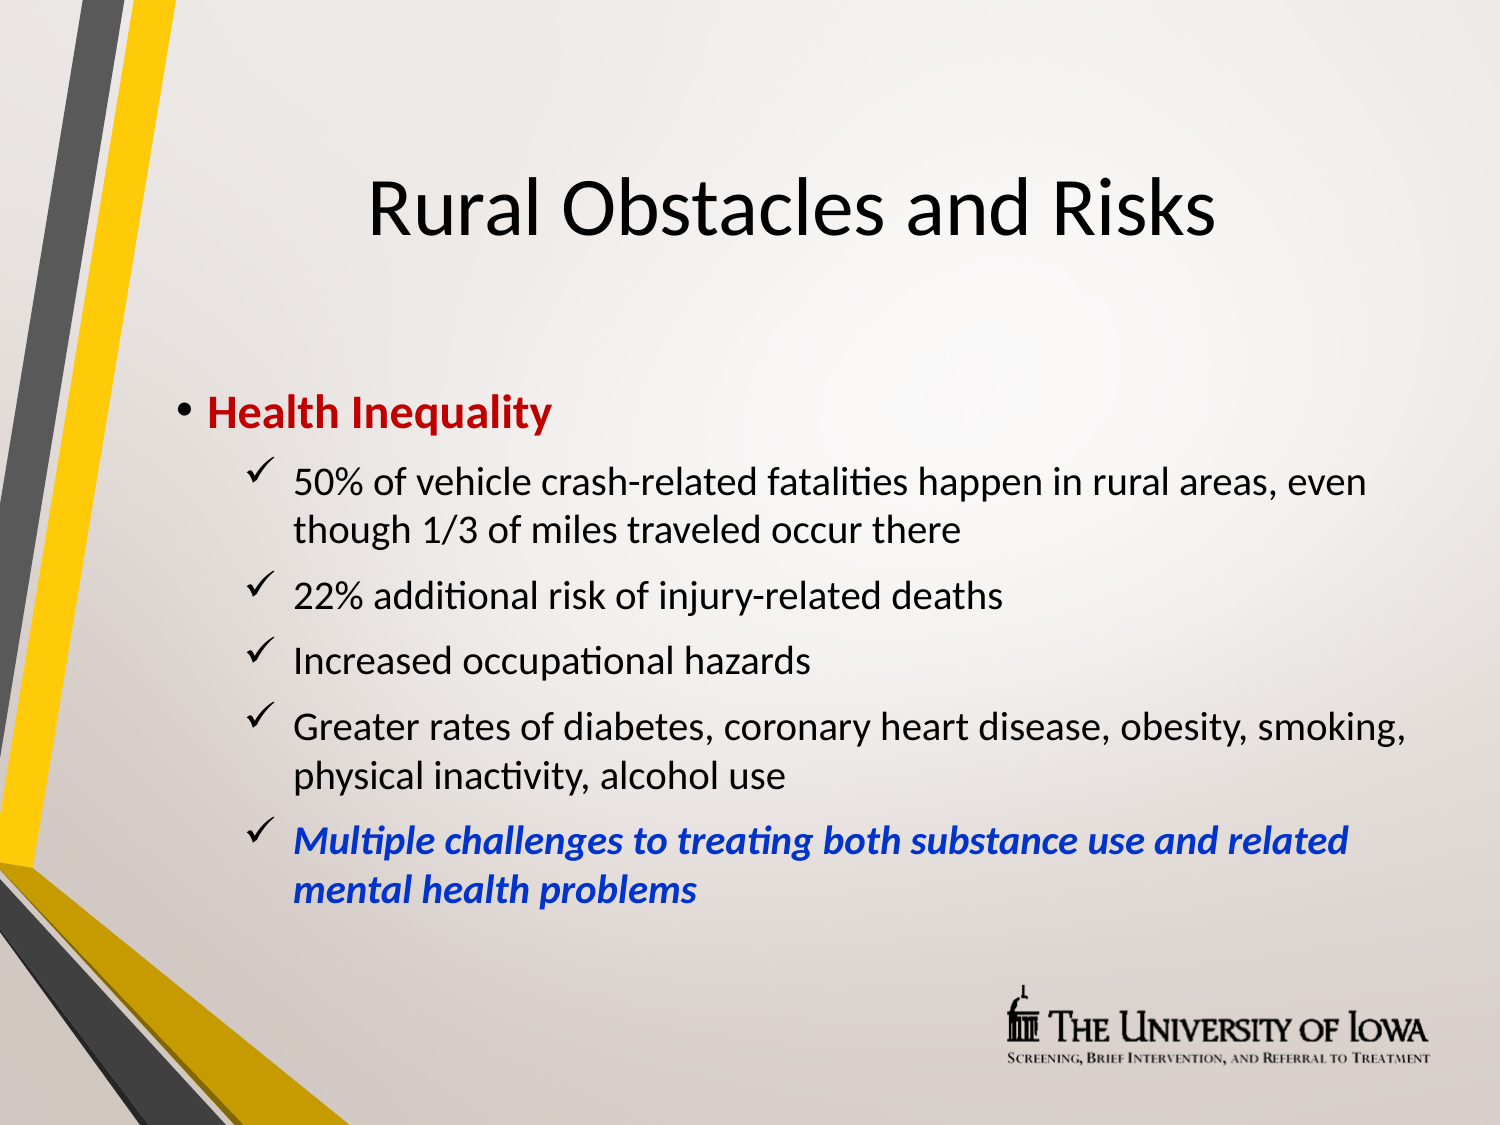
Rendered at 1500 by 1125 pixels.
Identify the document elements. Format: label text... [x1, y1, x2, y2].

picture [995, 984, 1458, 1074]
list Health Inequality 50% of vehicle crash-related fatalities happen in rural areas, even though 1/3 of miles traveled occur there 22% additional risk of injury-related deaths Increased occupational hazards Greater rates of diabetes, coronary heart disease, obesity, smoking, physical inactivity, alcohol use Multiple challenges to treating both substance use and related mental health problems [161, 372, 1425, 920]
title Rural Obstacles and Risks [161, 75, 1425, 330]
